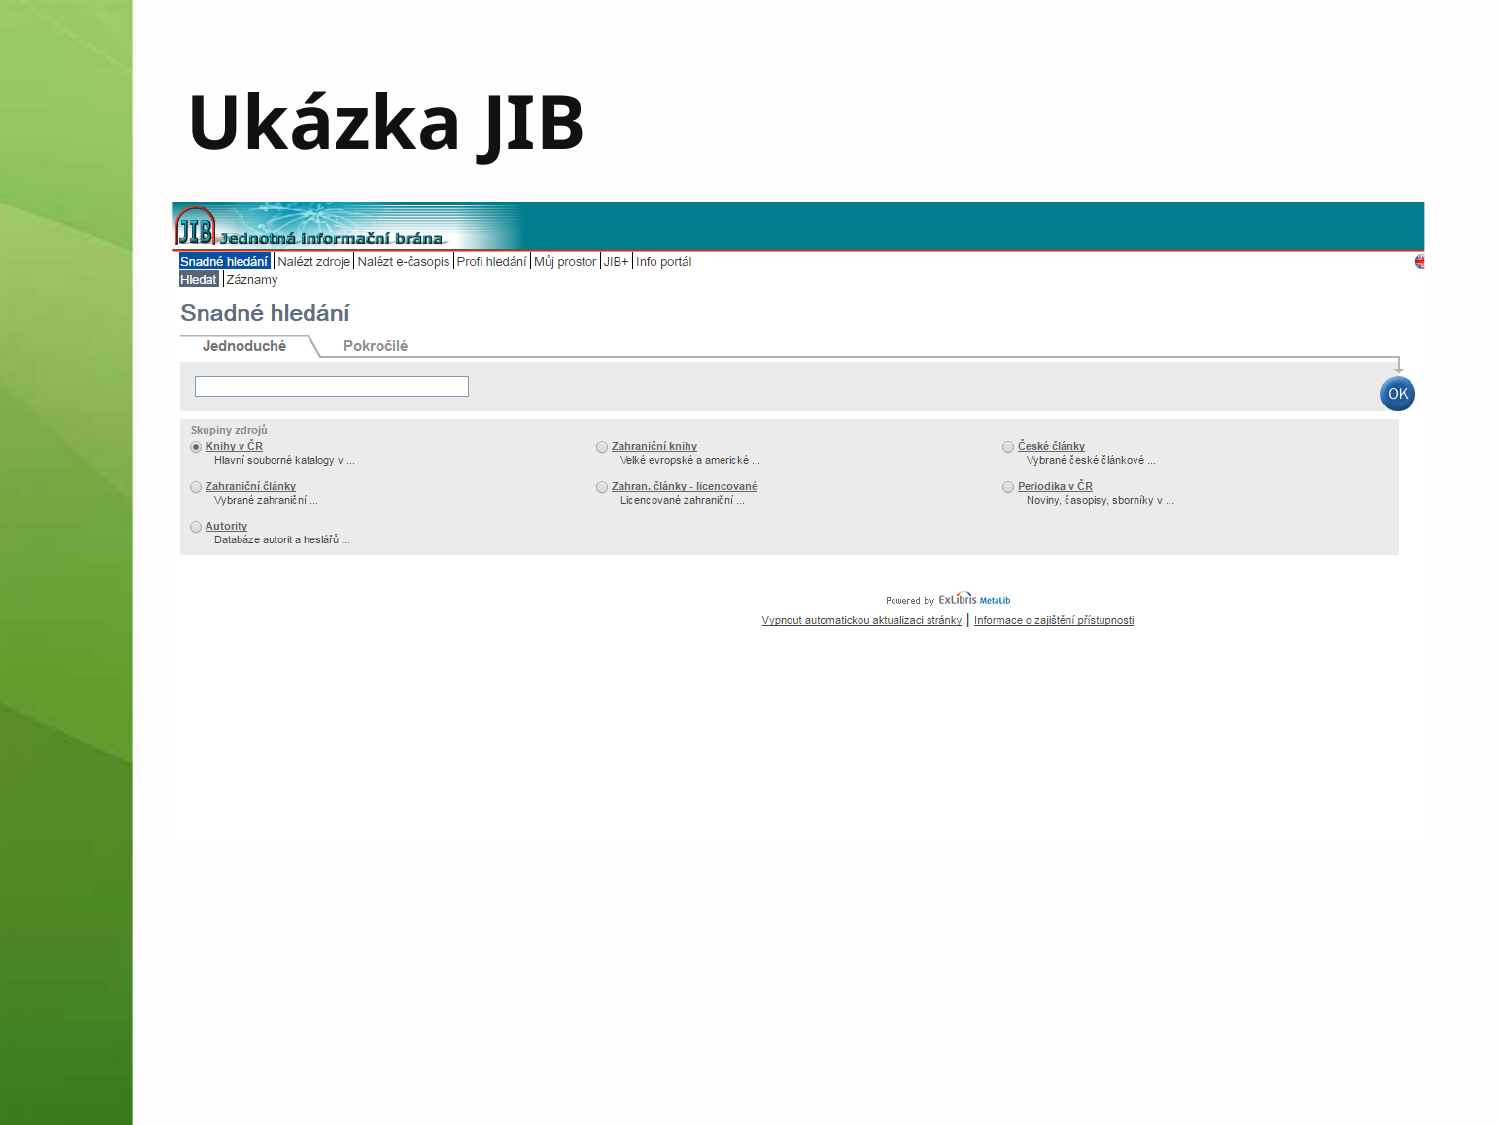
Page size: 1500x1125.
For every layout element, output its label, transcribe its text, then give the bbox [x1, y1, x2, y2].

picture [0, 0, 1500, 1125]
title Ukázka JIB [171, 77, 1447, 161]
